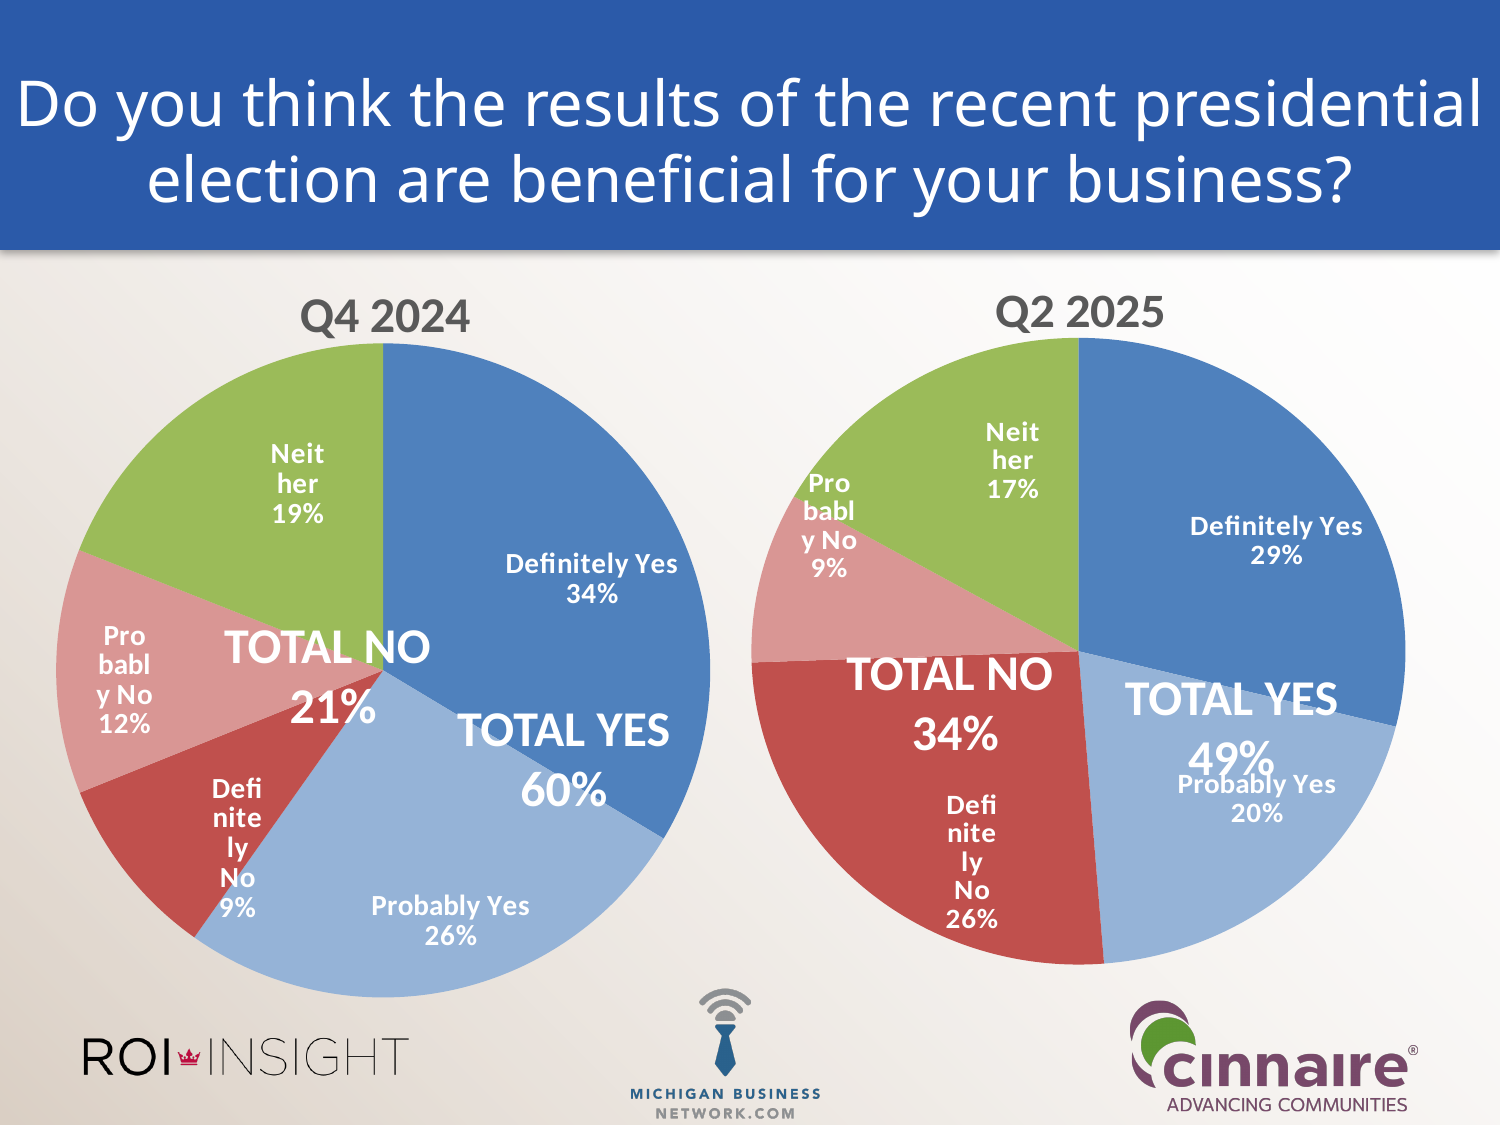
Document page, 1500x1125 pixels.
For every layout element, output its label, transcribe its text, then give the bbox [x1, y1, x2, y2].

picture [1123, 1035, 1425, 1115]
chart [0, 276, 1471, 1037]
picture [605, 1035, 845, 1125]
picture [75, 1037, 415, 1090]
title Do you think the results of the recent presidential election are beneficial for your business? [0, 44, 1500, 234]
